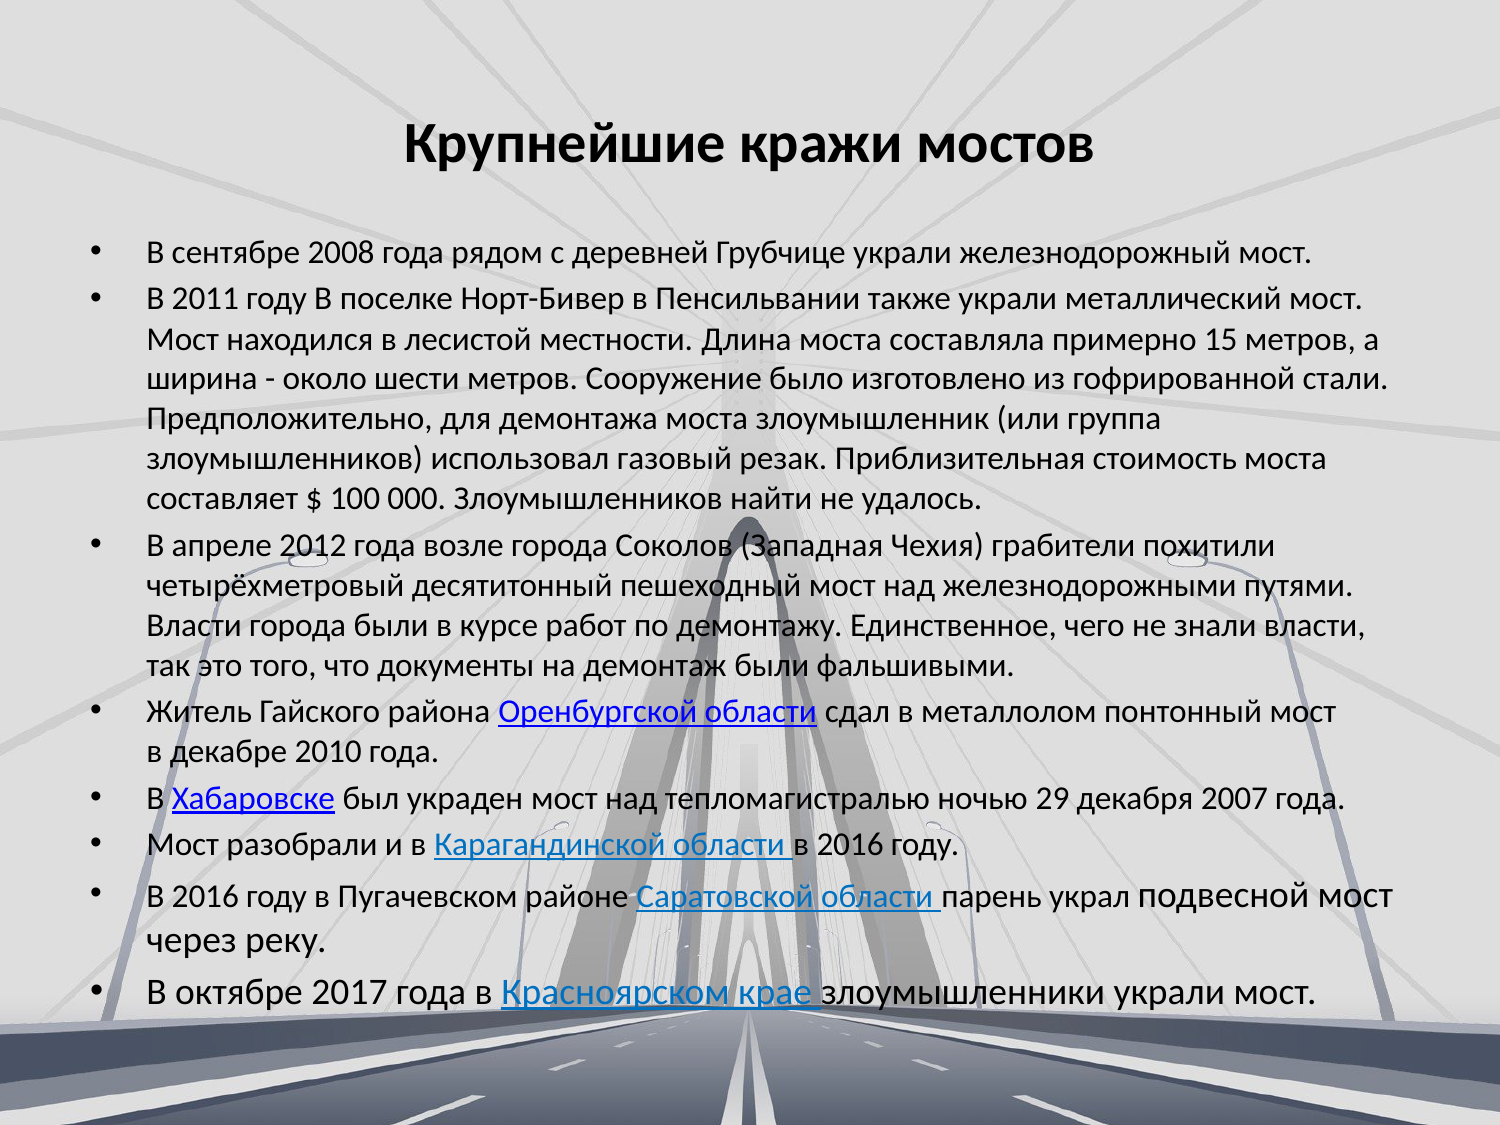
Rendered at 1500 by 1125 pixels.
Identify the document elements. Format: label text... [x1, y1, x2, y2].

title Крупнейшие кражи мостов [75, 45, 1425, 222]
list В сентябре 2008 года рядом с деревней Грубчице украли железнодорожный мост. В 2011 году В поселке Норт-Бивер в Пенсильвании также украли металлический мост. Мост находился в лесистой местности. Длина моста составляла примерно 15 метров, а ширина - около шести метров. Сооружение было изготовлено из гофрированной стали. Предположительно, для демонтажа моста злоумышленник (или группа злоумышленников) использовал газовый резак. Приблизительная стоимость моста составляет $ 100 000. Злоумышленников найти не удалось. В апреле 2012 года возле города Соколов (Западная Чехия) грабители похитили четырёхметровый десятитонный пешеходный мост над железнодорожными путями. Власти города были в курсе работ по демонтажу. Единственное, чего не знали власти, так это того, что документы на демонтаж были фальшивыми. Житель Гайского района Оренбургской области сдал в металлолом понтонный мост в декабре 2010 года. В Хабаровске был украден мост над тепломагистралью ночью 29 декабря 2007 года. Мост разобрали и в Карагандинской области в 2016 году. В 2016 году в Пугачевском районе Саратовской области парень украл подвесной мост через реку. В октябре 2017 года в Красноярском крае злоумышленники украли мост. [75, 222, 1425, 1067]
picture [0, 0, 1500, 1125]
